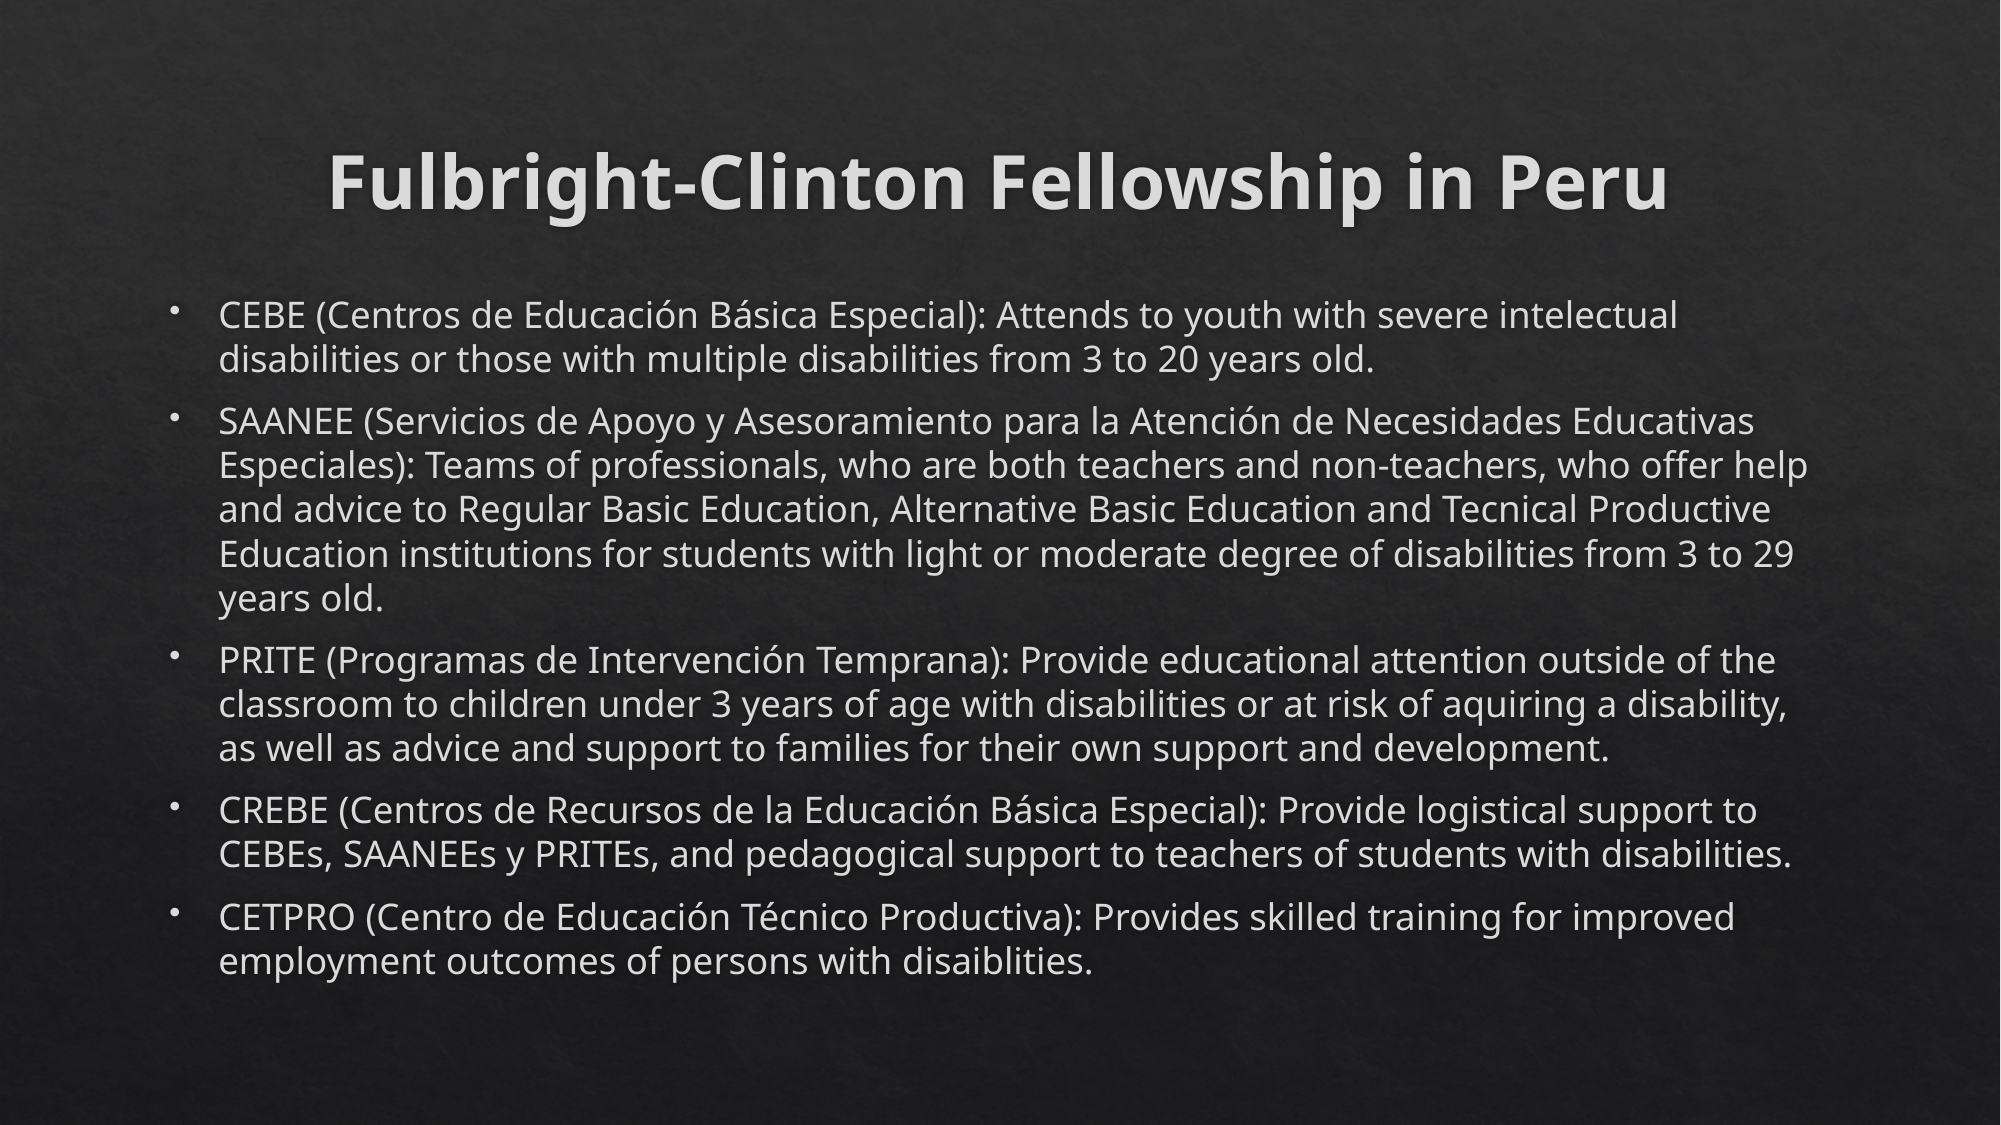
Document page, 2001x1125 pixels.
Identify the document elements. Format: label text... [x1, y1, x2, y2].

list CEBE (Centros de Educación Básica Especial): Attends to youth with severe intelectual disabilities or those with multiple disabilities from 3 to 20 years old. SAANEE (Servicios de Apoyo y Asesoramiento para la Atención de Necesidades Educativas Especiales): Teams of professionals, who are both teachers and non-teachers, who offer help and advice to Regular Basic Education, Alternative Basic Education and Tecnical Productive Education institutions for students with light or moderate degree of disabilities from 3 to 29 years old. PRITE (Programas de Intervención Temprana): Provide educational attention outside of the classroom to children under 3 years of age with disabilities or at risk of aquiring a disability, as well as advice and support to families for their own support and development. CREBE (Centros de Recursos de la Educación Básica Especial): Provide logistical support to CEBEs, SAANEEs y PRITEs, and pedagogical support to teachers of students with disabilities. CETPRO (Centro de Educación Técnico Productiva): Provides skilled training for improved employment outcomes of persons with disaiblities. [149, 284, 1849, 1054]
title Fulbright-Clinton Fellowship in Peru [149, 99, 1849, 260]
